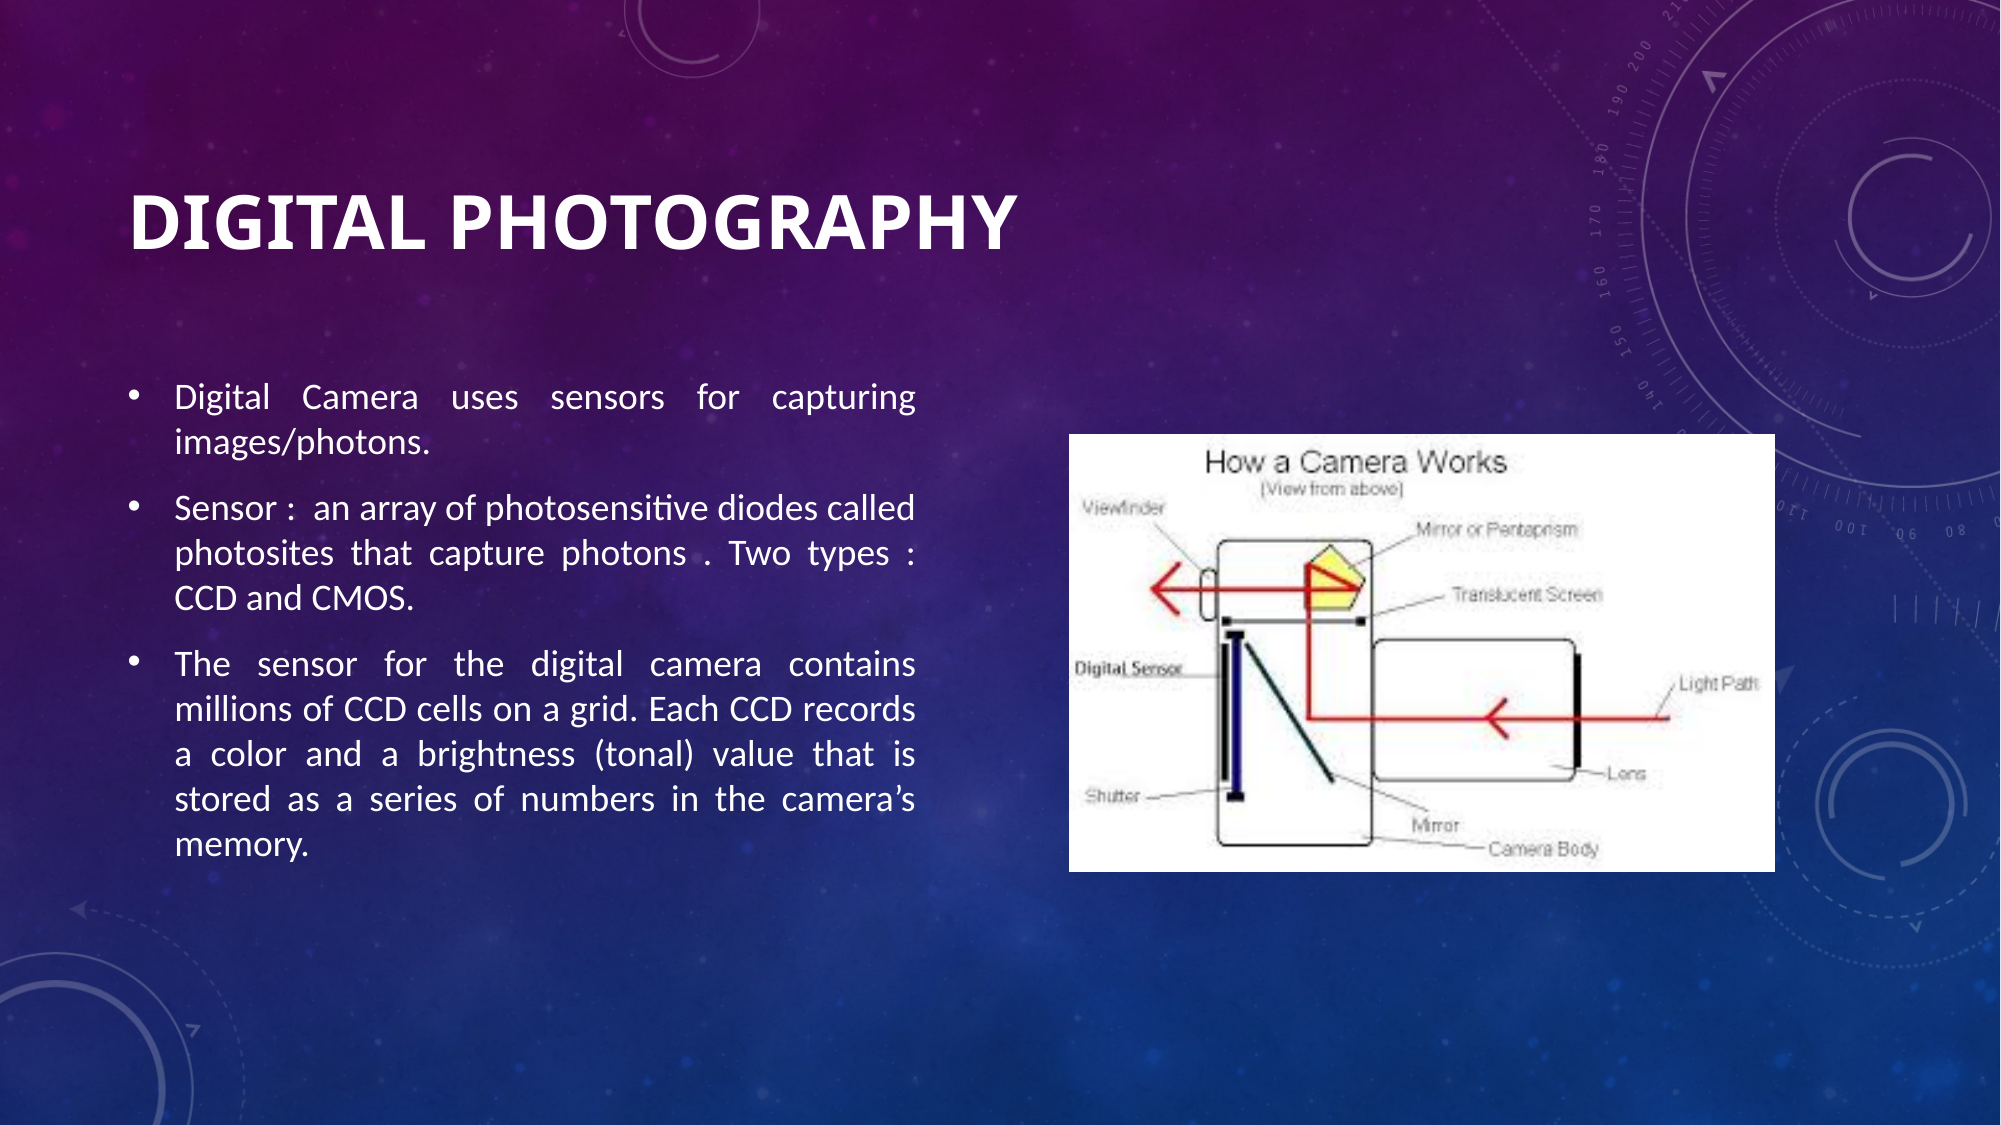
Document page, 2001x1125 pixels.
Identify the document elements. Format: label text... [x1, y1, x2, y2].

title Digital Photography [112, 99, 1775, 339]
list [1069, 433, 1775, 873]
picture [0, 0, 2001, 1125]
list Digital Camera uses sensors for capturing images/photons. Sensor : an array of photosensitive diodes called photosites that capture photons . Two types : CCD and CMOS. The sensor for the digital camera contains millions of CCD cells on a grid. Each CCD records a color and a brightness (tonal) value that is stored as a series of numbers in the camera’s memory. [112, 351, 932, 950]
